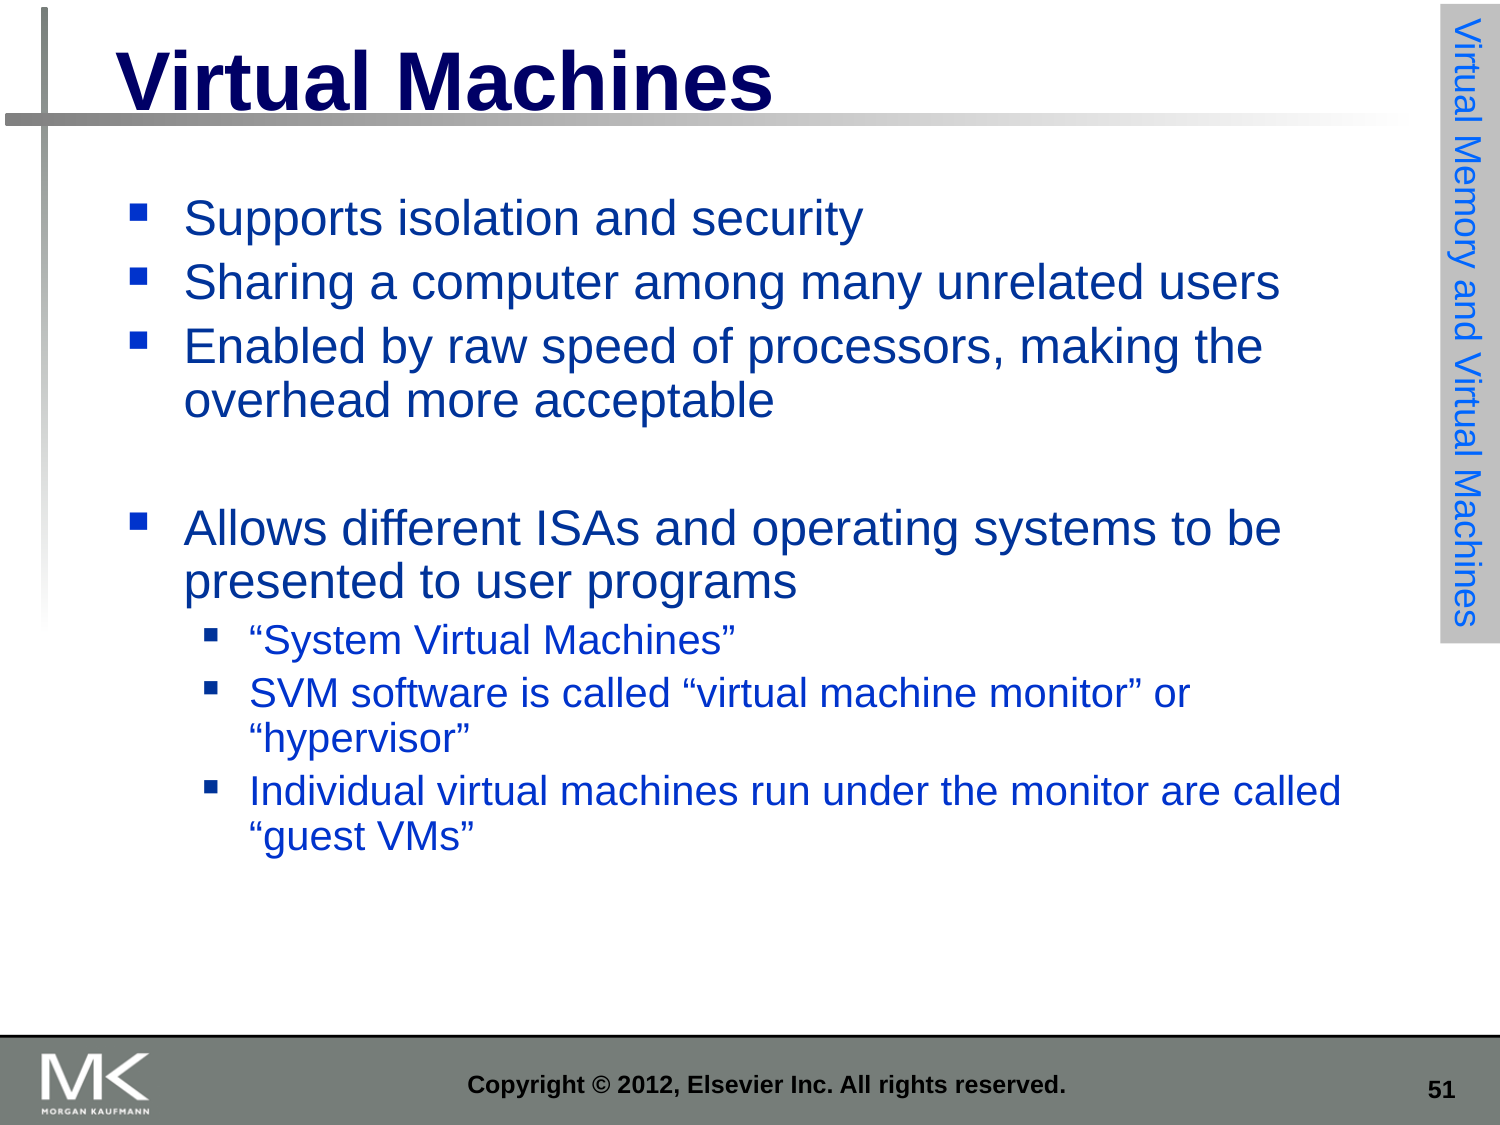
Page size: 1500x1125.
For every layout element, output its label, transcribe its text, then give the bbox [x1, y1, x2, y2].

text_box Virtual Memory and Virtual Machines [1440, 3, 1500, 644]
list Supports isolation and security Sharing a computer among many unrelated users Enabled by raw speed of processors, making the overhead more acceptable Allows different ISAs and operating systems to be presented to user programs “System Virtual Machines” SVM software is called “virtual machine monitor” or “hypervisor” Individual virtual machines run under the monitor are called “guest VMs” [111, 184, 1389, 1024]
picture [29, 1046, 160, 1123]
footer Copyright © 2012, Elsevier Inc. All rights reserved. [170, 1046, 1365, 1106]
title Virtual Machines [100, 18, 1440, 135]
